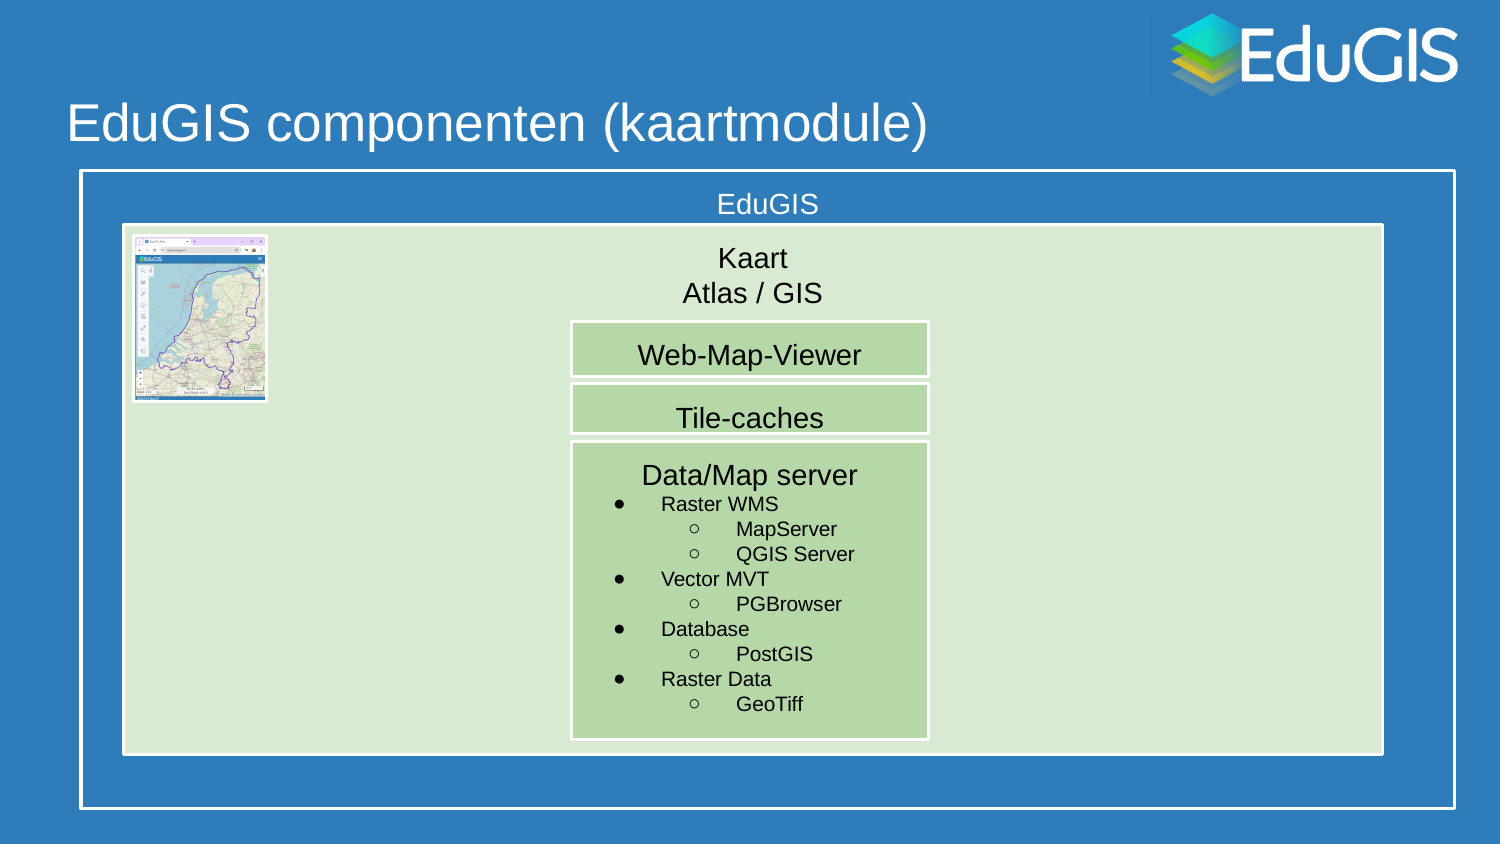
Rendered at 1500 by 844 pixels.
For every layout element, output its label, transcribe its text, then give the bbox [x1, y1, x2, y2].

title EduGIS componenten (kaartmodule) [51, 72, 1449, 167]
text_box Web-Map-Viewer [571, 321, 929, 377]
text_box Kaart Atlas / GIS [123, 224, 1383, 755]
text_box Data/Map server Raster WMS MapServer QGIS Server Vector MVT PGBrowser Database PostGIS Raster Data GeoTiff [571, 441, 929, 740]
picture [134, 237, 266, 401]
text_box EduGIS [80, 170, 1455, 809]
picture [1150, 10, 1480, 99]
text_box Tile-caches [571, 383, 929, 434]
